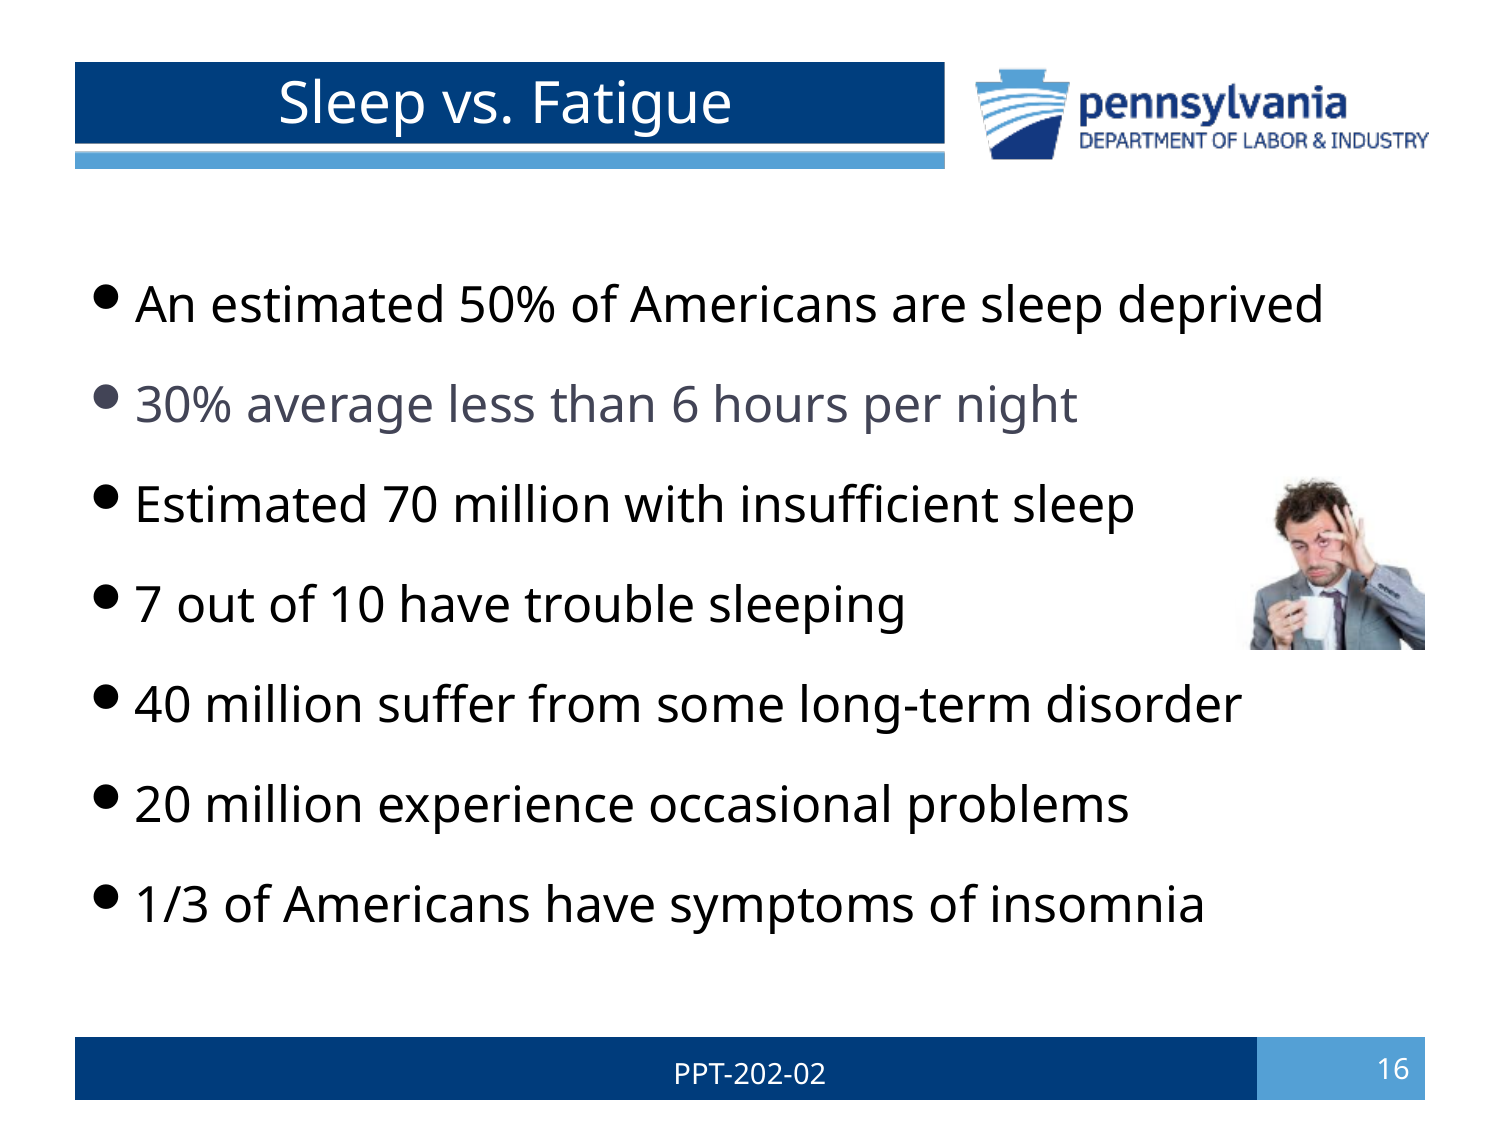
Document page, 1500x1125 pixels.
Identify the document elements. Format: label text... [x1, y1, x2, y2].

picture [1235, 474, 1426, 651]
footer PPT-202-02 [512, 1042, 988, 1103]
text_box An estimated 50% of Americans are sleep deprived 30% average less than 6 hours per night Estimated 70 million with insufficient sleep 7 out of 10 have trouble sleeping 40 million suffer from some long-term disorder 20 million experience occasional problems 1/3 of Americans have symptoms of insomnia [75, 234, 1476, 1103]
picture [75, 62, 1429, 169]
title Sleep vs. Fatigue [87, 62, 925, 138]
slide_number 16 [1074, 1038, 1425, 1098]
